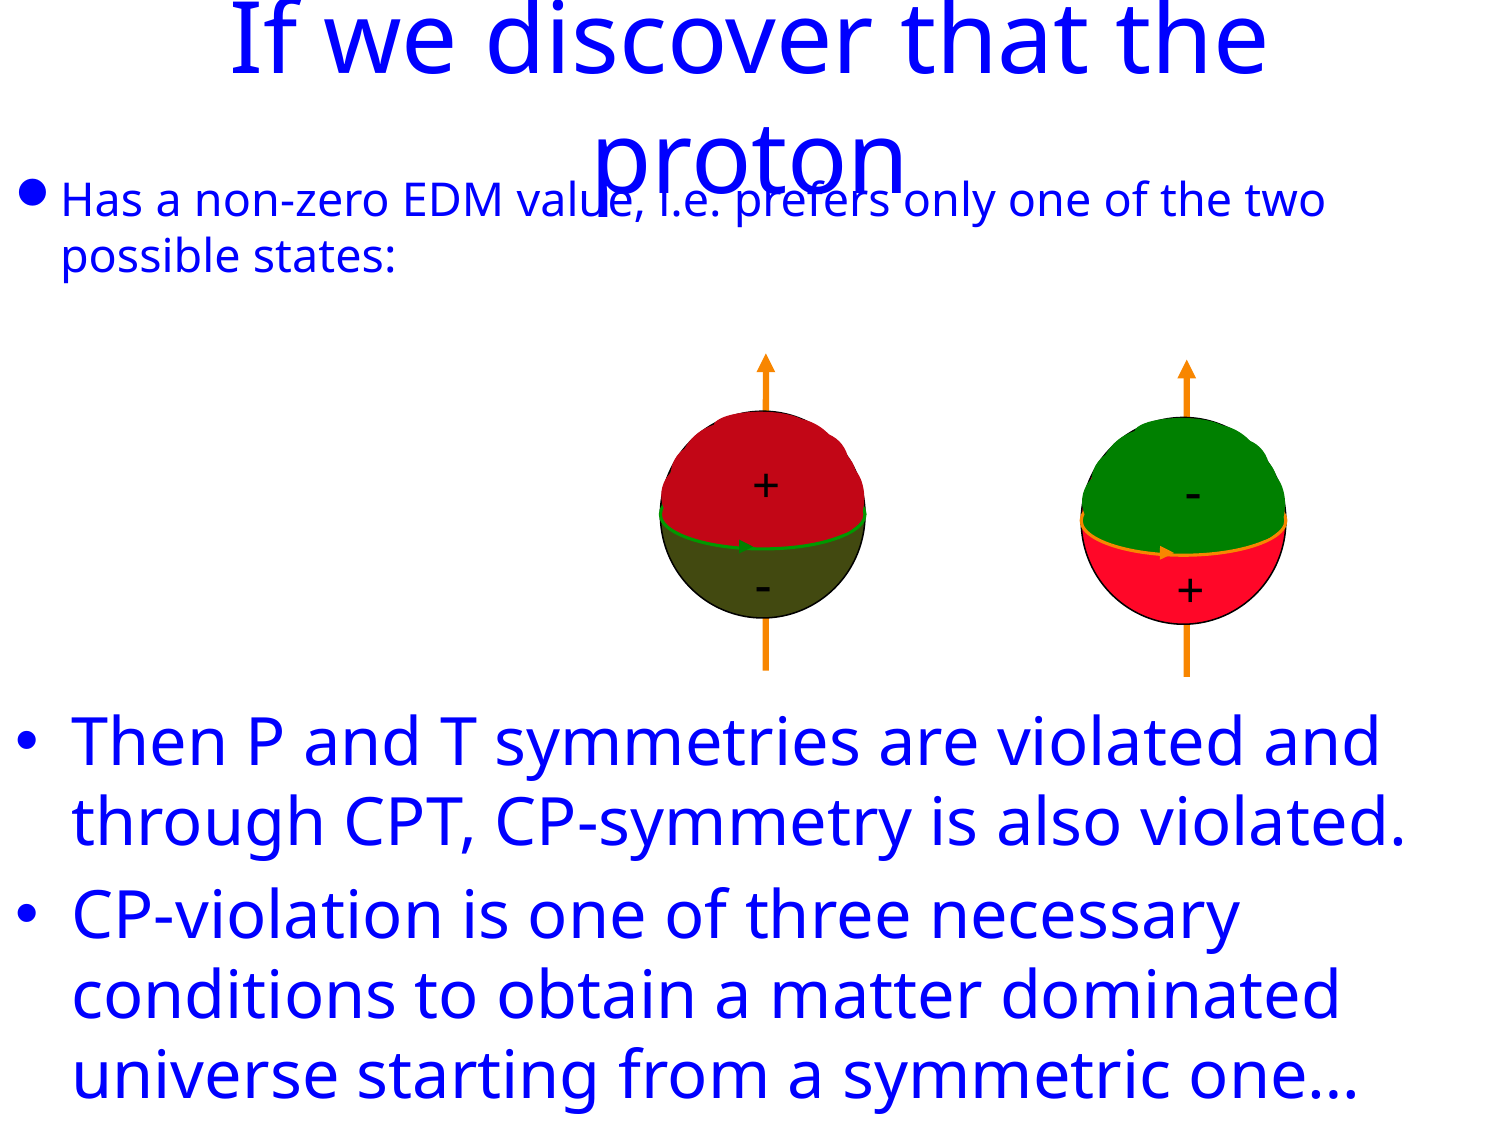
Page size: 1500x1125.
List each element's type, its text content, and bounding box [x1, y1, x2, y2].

title If we discover that the proton [75, 0, 1425, 162]
text_box Then P and T symmetries are violated and through CPT, CP-symmetry is also violated. CP-violation is one of three necessary conditions to obtain a matter dominated universe starting from a symmetric one… [0, 691, 1500, 1125]
list Has a non-zero EDM value, i.e. prefers only one of the two possible states: [0, 162, 1500, 359]
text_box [659, 352, 866, 672]
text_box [1080, 359, 1287, 678]
